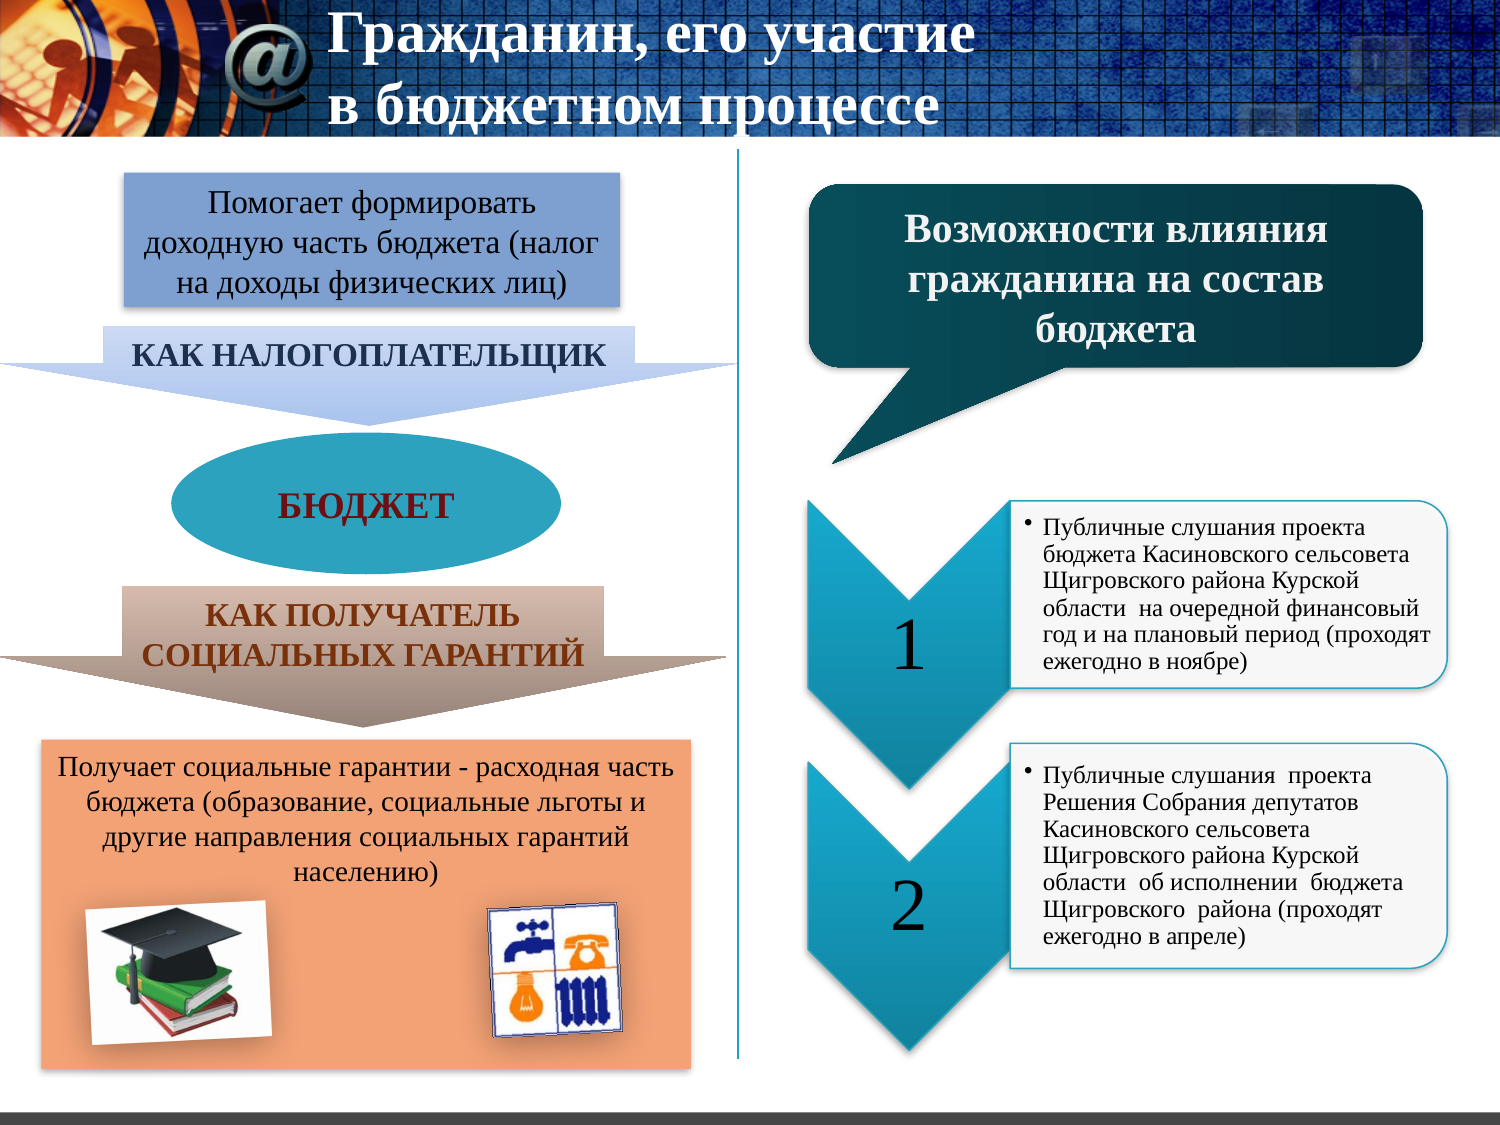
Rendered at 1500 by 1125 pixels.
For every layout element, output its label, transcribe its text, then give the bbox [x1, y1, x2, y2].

picture [0, 0, 1500, 138]
text_box БЮДЖЕТ [169, 430, 564, 577]
picture [86, 901, 272, 1045]
title Гражданин, его участие в бюджетном процессе [312, 17, 1500, 111]
picture [487, 902, 623, 1038]
text_box Помогает формировать доходную часть бюджета (налог на доходы физических лиц) [123, 172, 621, 308]
text_box Получает социальные гарантии - расходная часть бюджета (образование, социальные льготы и другие направления социальных гарантий населению) [41, 739, 691, 1069]
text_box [807, 498, 1448, 1054]
text_box КАК НАЛОГОПЛАТЕЛЬЩИК [0, 326, 733, 426]
text_box КАК ПОЛУЧАТЕЛЬ СОЦИАЛЬНЫХ ГАРАНТИЙ [0, 586, 727, 728]
text_box Возможности влияния гражданина на состав бюджета [808, 184, 1424, 464]
